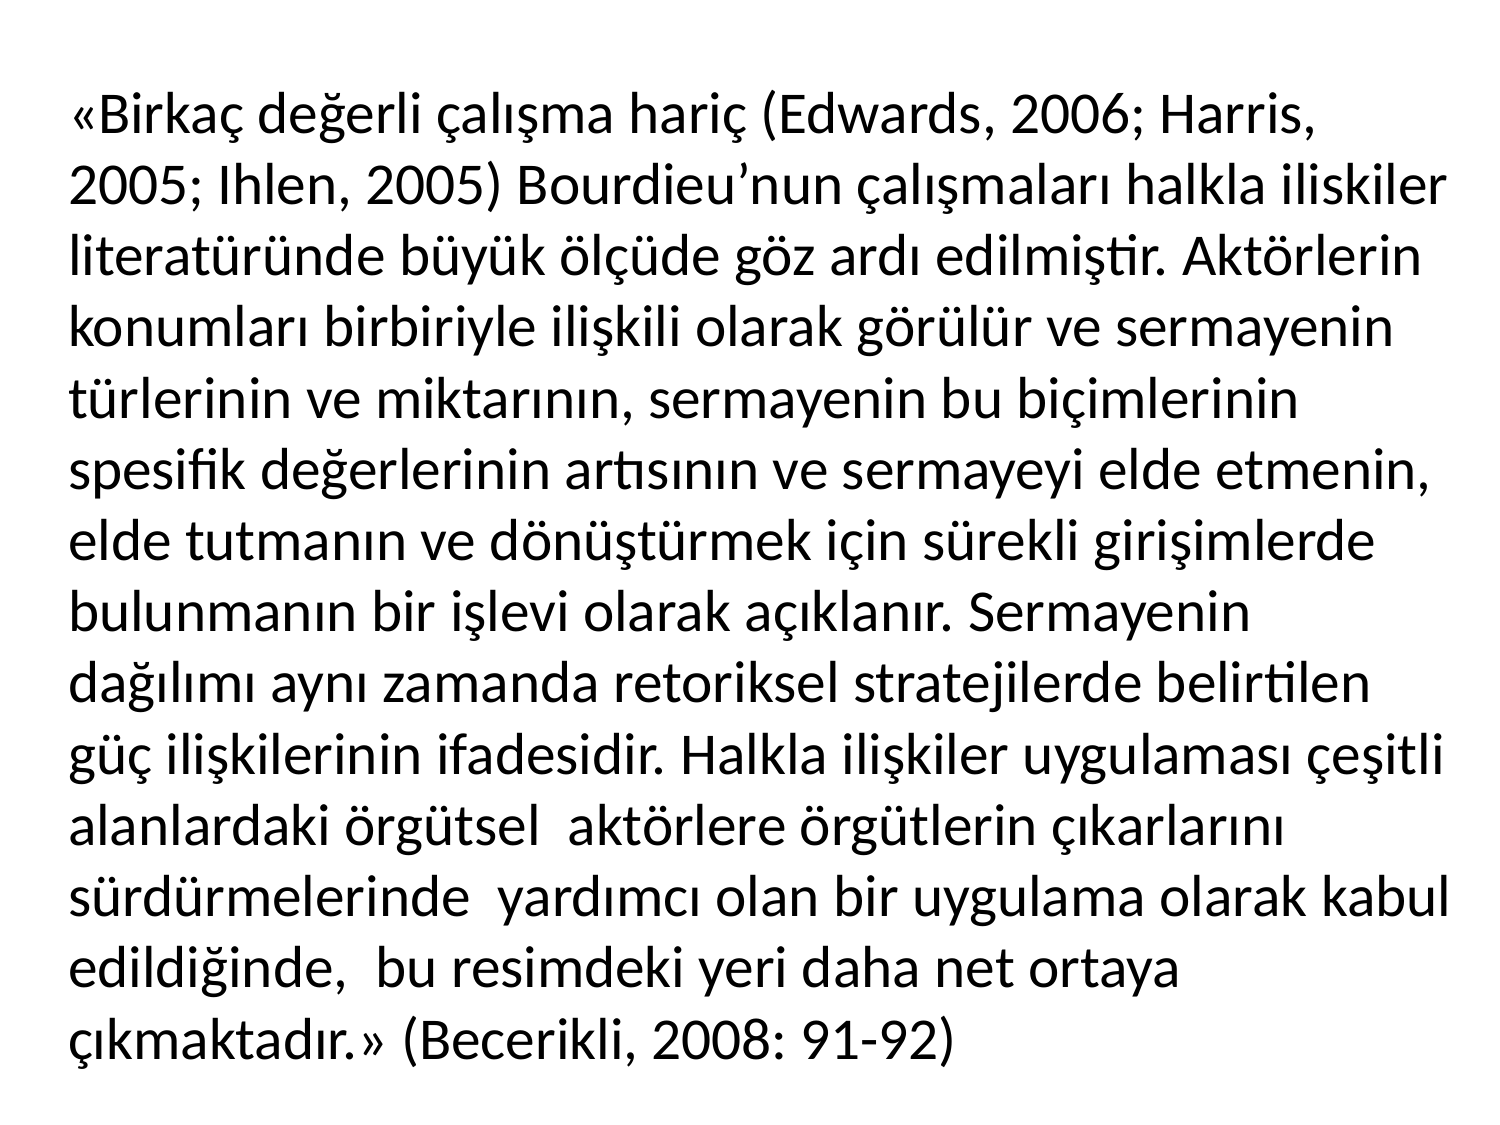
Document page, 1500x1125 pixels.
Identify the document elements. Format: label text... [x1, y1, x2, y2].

list «Birkaç değerli çalışma hariç (Edwards, 2006; Harris, 2005; Ihlen, 2005) Bourdieu’nun çalışmaları halkla iliskiler literatüründe büyük ölçüde göz ardı edilmiştir. Aktörlerin konumları birbiriyle ilişkili olarak görülür ve sermayenin türlerinin ve miktarının, sermayenin bu biçimlerinin spesifik değerlerinin artısının ve sermayeyi elde etmenin, elde tutmanın ve dönüştürmek için sürekli girişimlerde bulunmanın bir işlevi olarak açıklanır. Sermayenin dağılımı aynı zamanda retoriksel stratejilerde belirtilen güç ilişkilerinin ifadesidir. Halkla ilişkiler uygulaması çeşitli alanlardaki örgütsel aktörlere örgütlerin çıkarlarını sürdürmelerinde yardımcı olan bir uygulama olarak kabul edildiğinde, bu resimdeki yeri daha net ortaya çıkmaktadır.» (Becerikli, 2008: 91-92) [53, 66, 1471, 1094]
